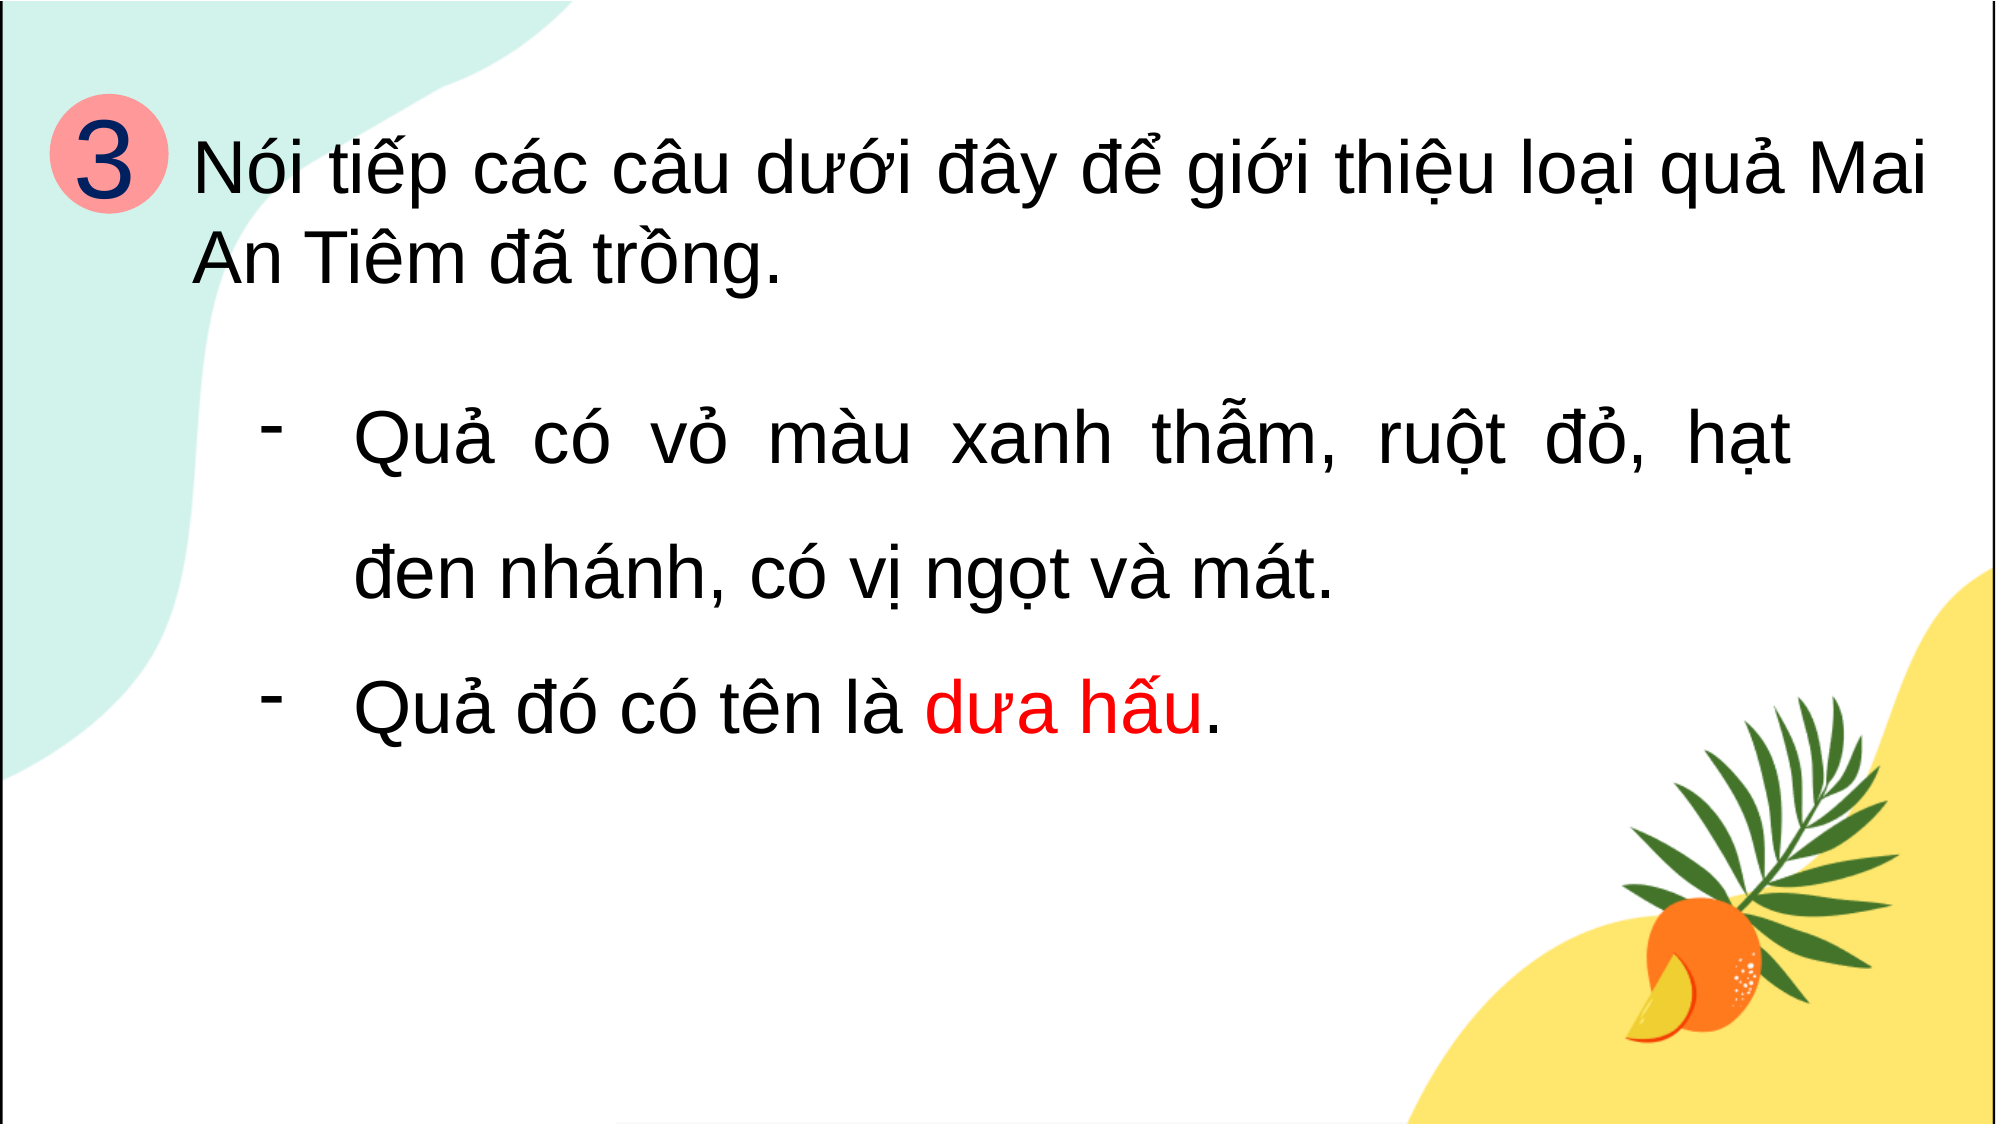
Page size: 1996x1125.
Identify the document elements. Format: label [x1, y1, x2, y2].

text_box [49, 93, 1946, 308]
picture [0, 1, 1996, 1124]
